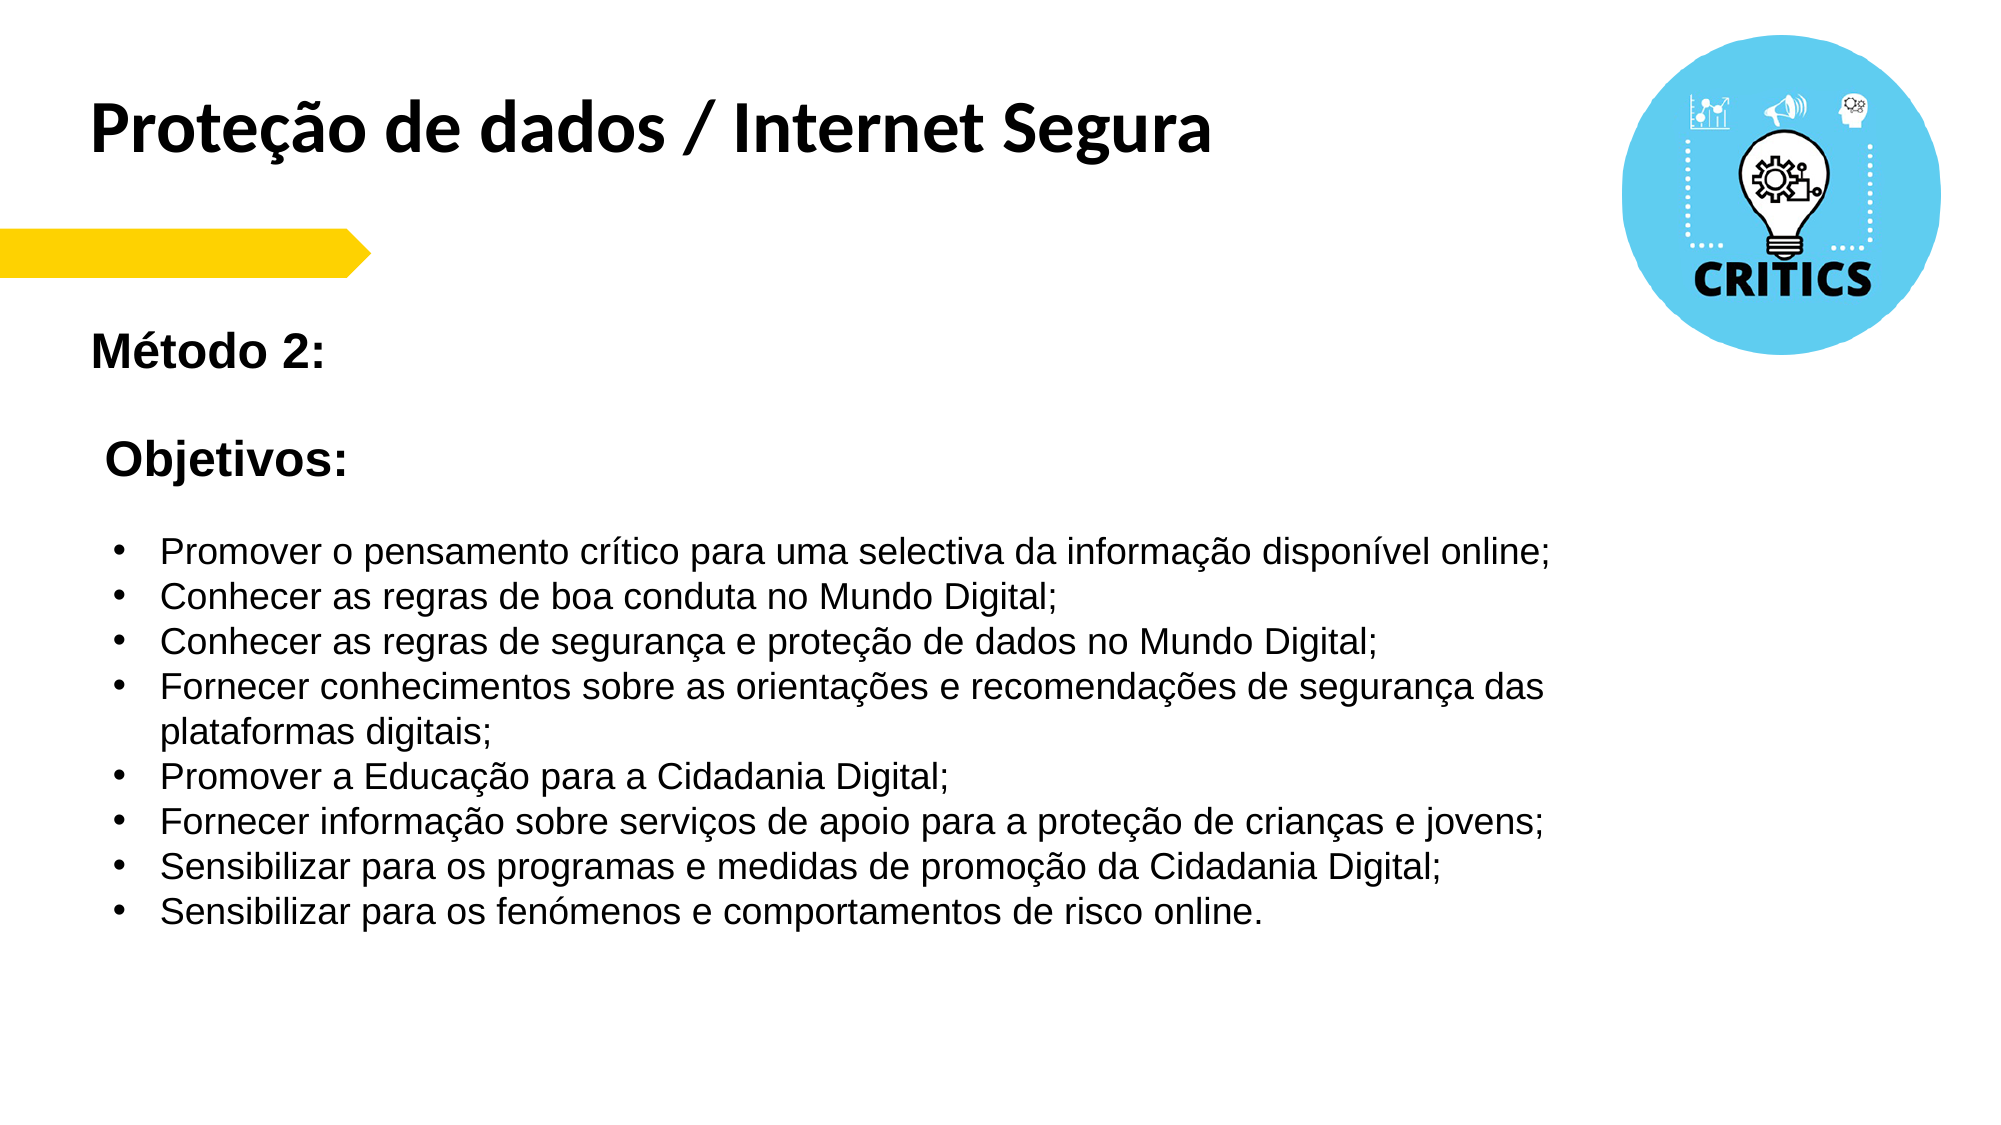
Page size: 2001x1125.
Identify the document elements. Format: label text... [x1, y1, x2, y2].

text_box Proteção de dados / Internet Segura [75, 69, 1434, 265]
text_box [0, 228, 372, 278]
text_box Método 2: Objetivos: [75, 317, 484, 386]
picture [1593, 12, 1968, 387]
text_box Promover o pensamento crítico para uma selectiva da informação disponível online; Conhecer as regras de boa conduta no Mundo Digital; Conhecer as regras de segurança e proteção de dados no Mundo Digital; Fornecer conhecimentos sobre as orientações e recomendações de segurança das plataformas digitais; Promover a Educação para a Cidadania Digital; Fornecer informação sobre serviços de apoio para a proteção de crianças e jovens; Sensibilizar para os programas e medidas de promoção da Cidadania Digital; Sensibilizar para os fenómenos e comportamentos de risco online. [97, 519, 1594, 940]
